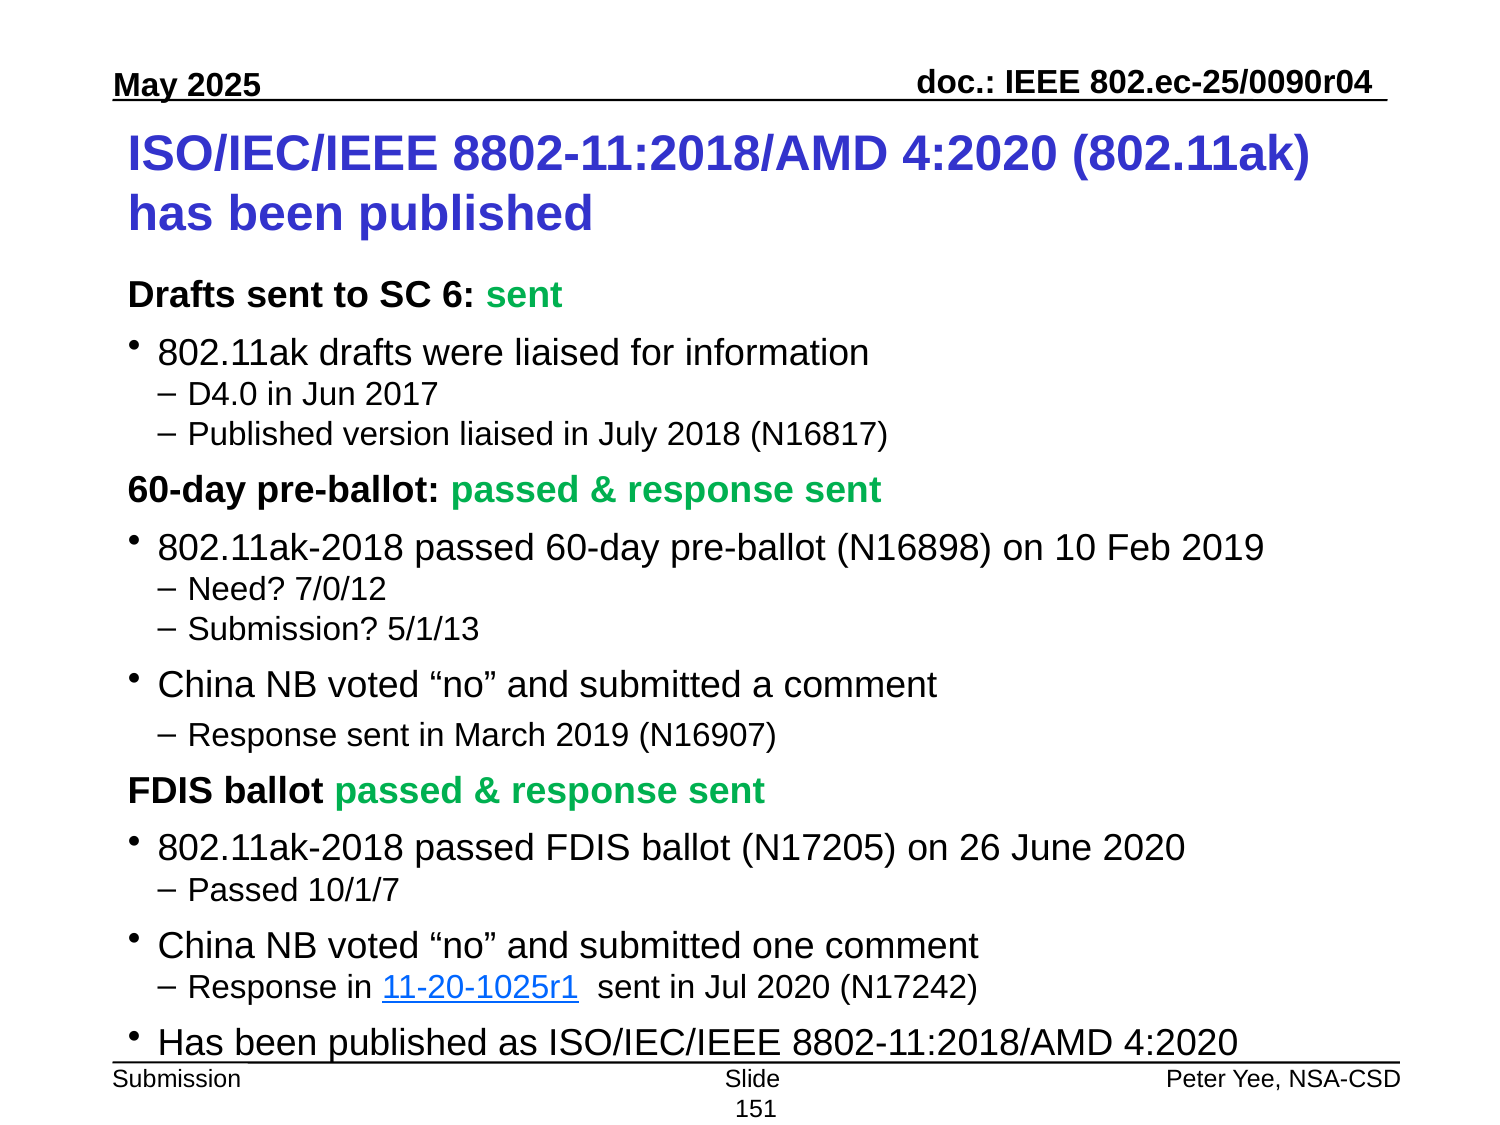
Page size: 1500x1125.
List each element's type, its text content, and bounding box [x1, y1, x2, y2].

footer Peter Yee, NSA-CSD [1164, 1061, 1402, 1093]
slide_number Slide 151 [709, 1061, 803, 1093]
list Drafts sent to SC 6: sent 802.11ak drafts were liaised for information D4.0 in Jun 2017 Published version liaised in July 2018 (N16817) 60-day pre-ballot: passed & response sent 802.11ak-2018 passed 60-day pre-ballot (N16898) on 10 Feb 2019 Need? 7/0/12 Submission? 5/1/13 China NB voted “no” and submitted a comment Response sent in March 2019 (N16907) FDIS ballot passed & response sent 802.11ak-2018 passed FDIS ballot (N17205) on 26 June 2020 Passed 10/1/7 China NB voted “no” and submitted one comment Response in 11-20-1025r1 sent in Jul 2020 (N17242) Has been published as ISO/IEC/IEEE 8802-11:2018/AMD 4:2020 [112, 262, 1388, 938]
title ISO/IEC/IEEE 8802-11:2018/AMD 4:2020 (802.11ak) has been published [112, 112, 1388, 262]
